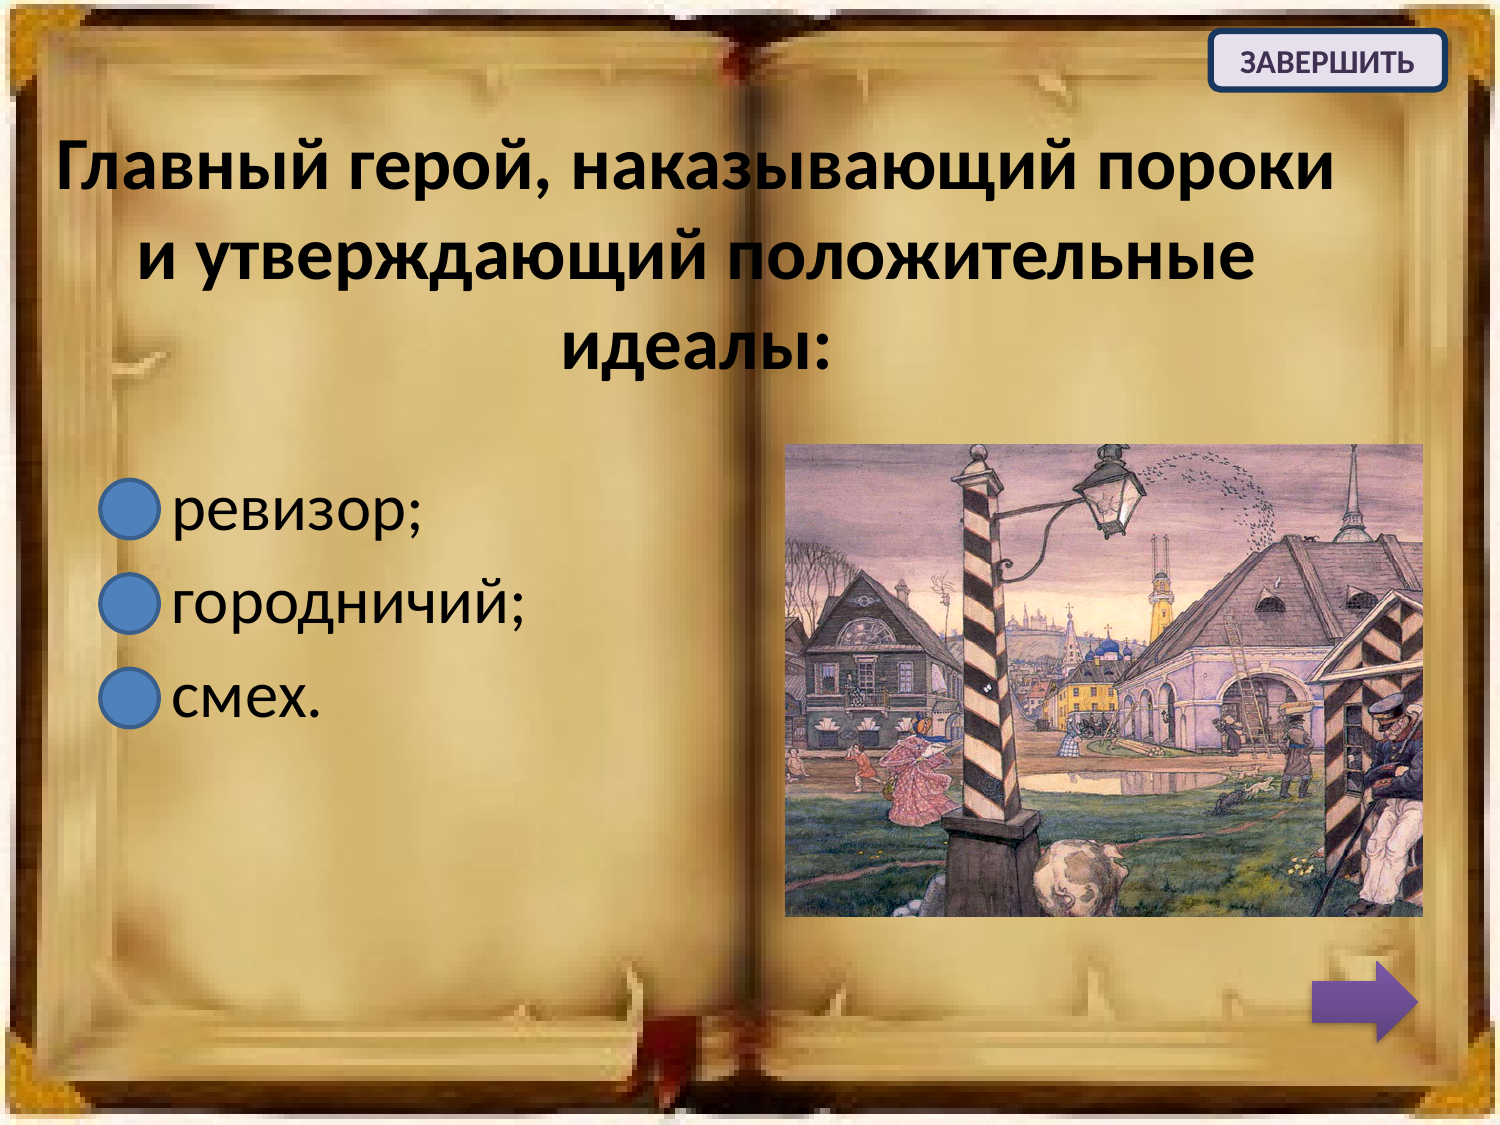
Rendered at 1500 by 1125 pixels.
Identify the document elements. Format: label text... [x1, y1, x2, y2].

picture [0, 0, 1500, 1125]
text_box [1312, 960, 1418, 1043]
text_box [98, 477, 161, 541]
list ревизор; городничий; смех. [100, 456, 780, 808]
text_box [98, 666, 161, 730]
title Главный герой, наказывающий пороки и утверждающий положительные идеалы: [41, 66, 1353, 433]
text_box ЗАВЕРШИТЬ [1208, 28, 1448, 92]
text_box [98, 572, 161, 635]
